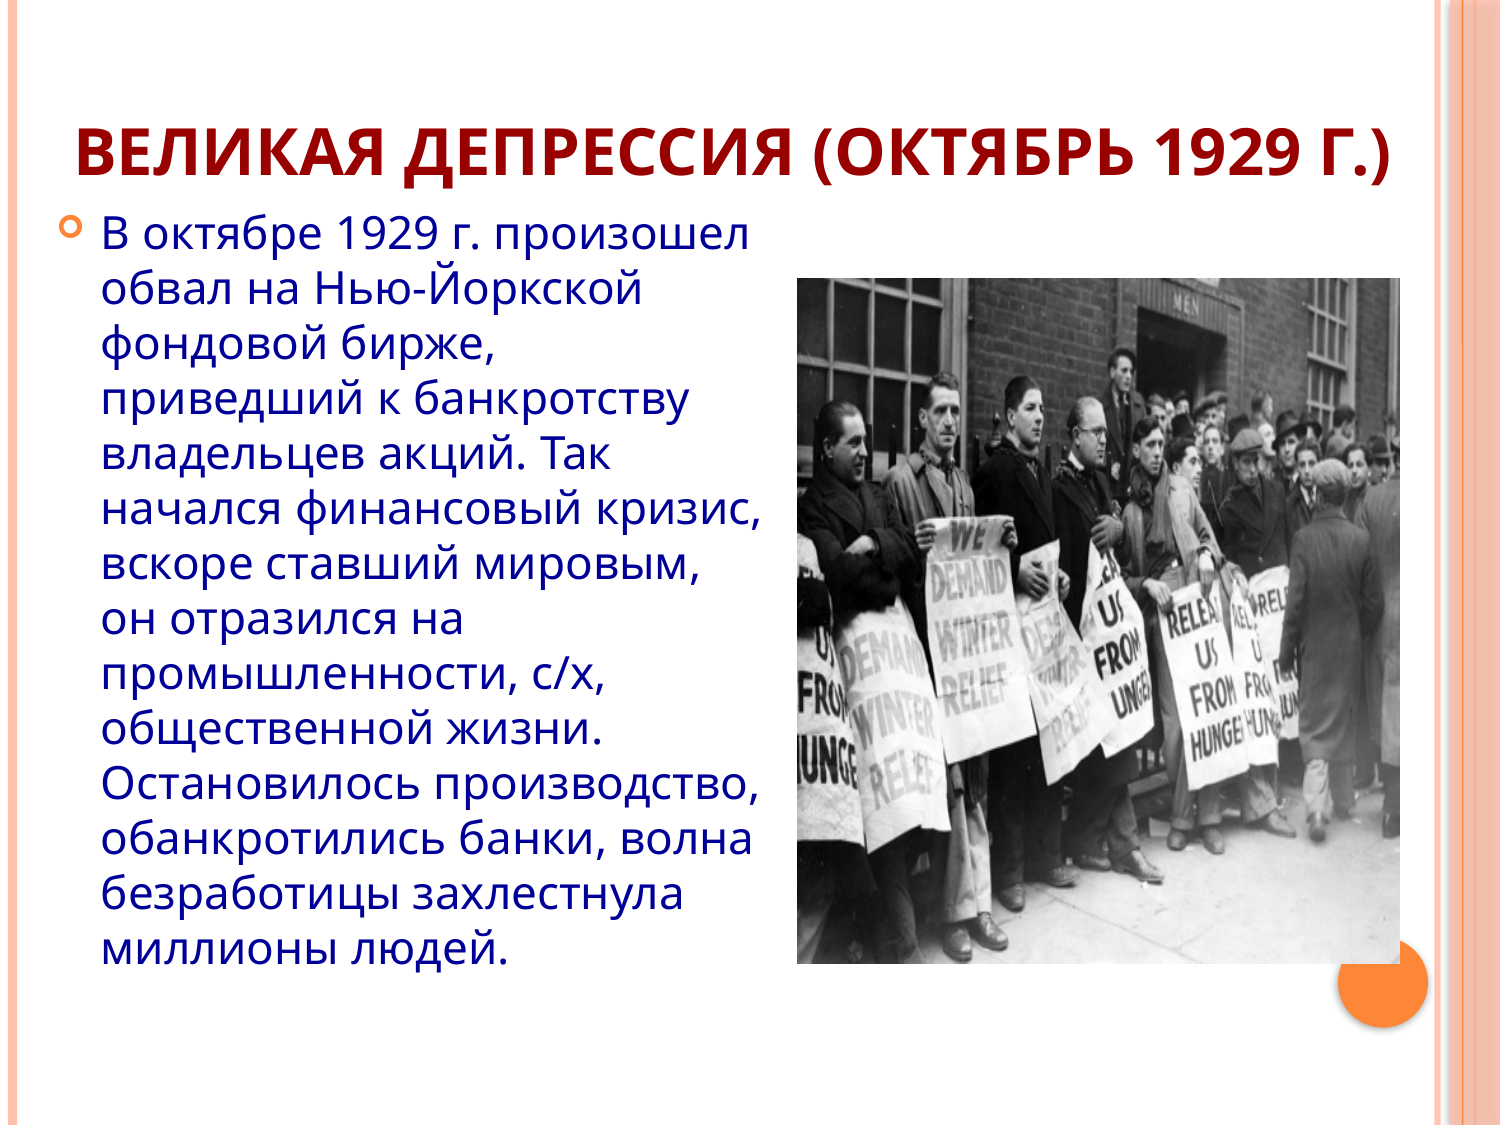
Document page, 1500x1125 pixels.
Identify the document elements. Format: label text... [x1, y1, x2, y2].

list В октябре 1929 г. произошел обвал на Нью-Йоркской фондовой бирже, приведший к банкротству владельцев акций. Так начался финансовый кризис, вскоре ставший мировым, он отразился на промышленности, с/х, общественной жизни. Остановилось производство, обанкротились банки, волна безработицы захлестнула миллионы людей. [41, 196, 786, 1047]
title Великая депрессия (октябрь 1929 г.) [41, 45, 1425, 197]
picture [796, 278, 1401, 965]
